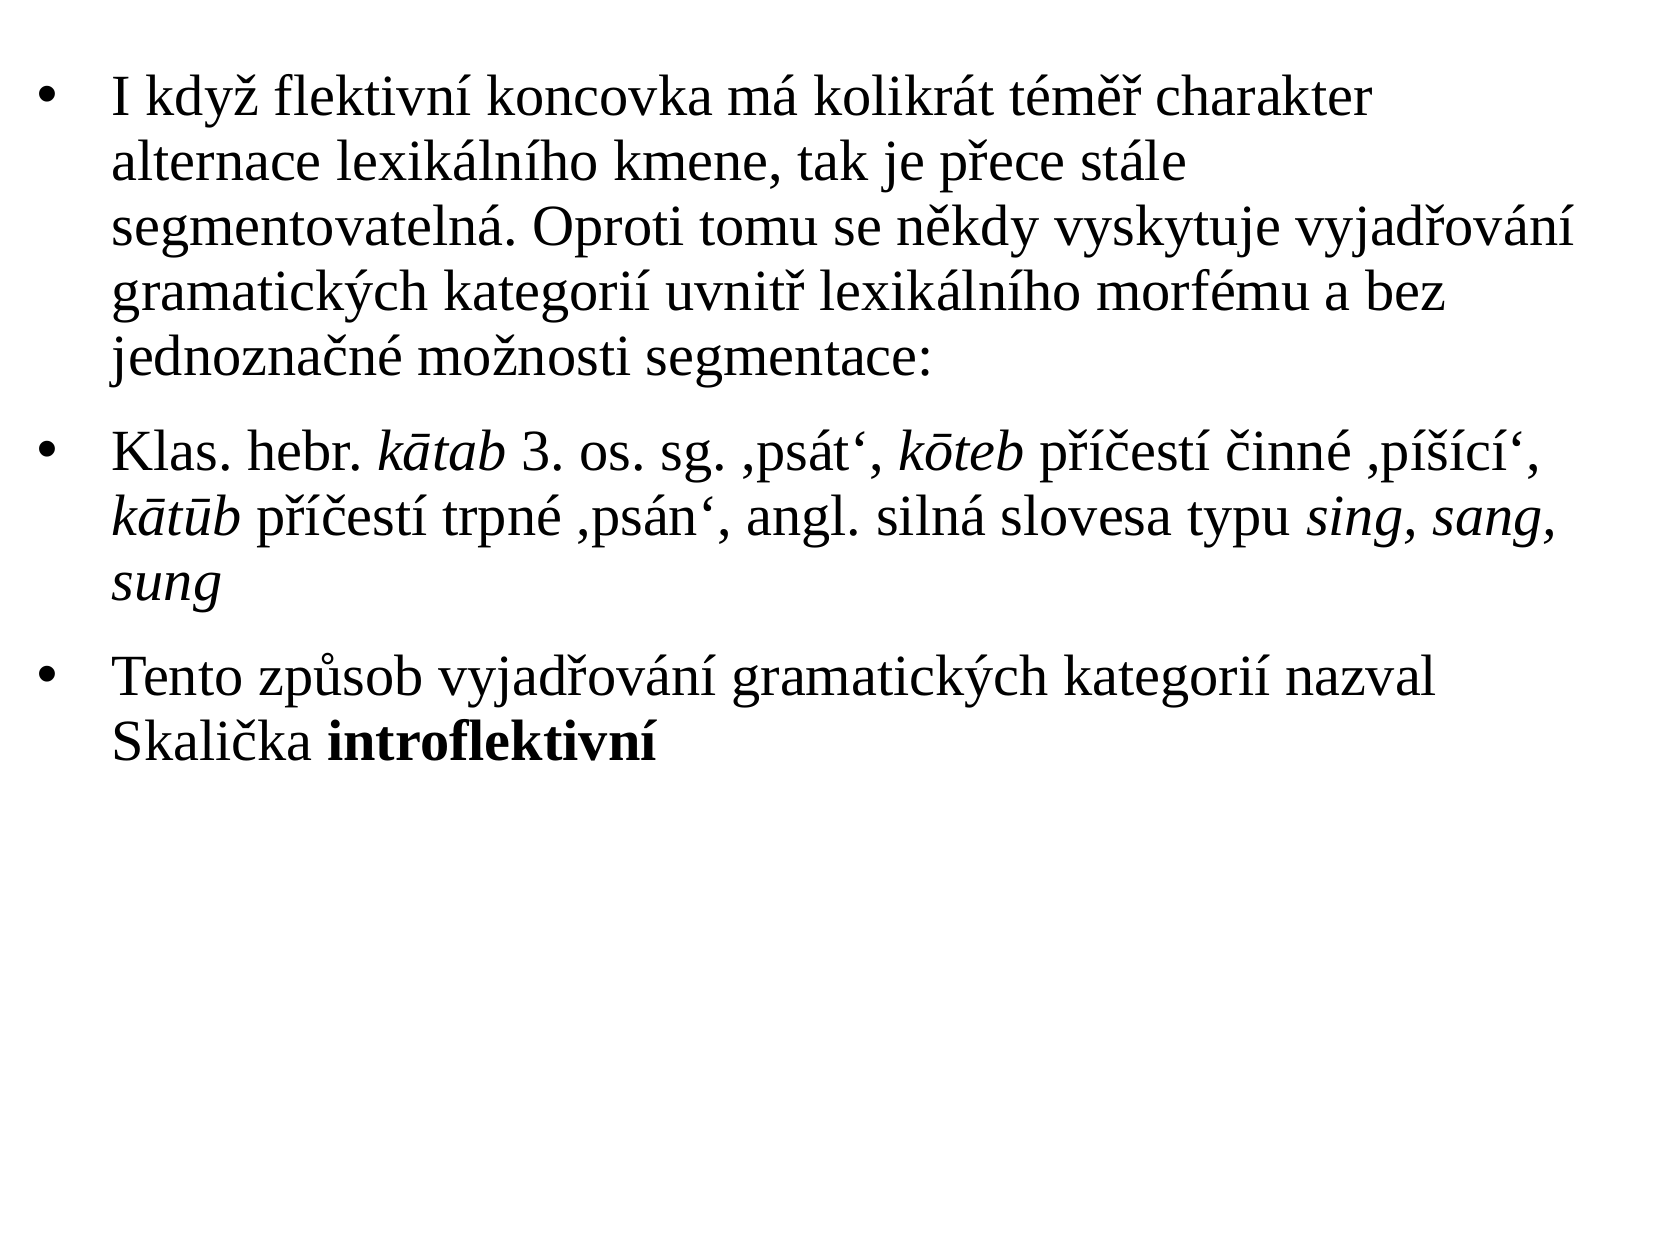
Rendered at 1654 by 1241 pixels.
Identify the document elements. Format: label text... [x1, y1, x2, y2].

list I když flektivní koncovka má kolikrát téměř charakter alternace lexikálního kmene, tak je přece stále segmentovatelná. Oproti tomu se někdy vyskytuje vyjadřování gramatických kategorií uvnitř lexikálního morfému a bez jednoznačné možnosti segmentace: Klas. hebr. kātab 3. os. sg. ,psát‘, kōteb příčestí činné ,píšící‘, kātūb příčestí trpné ,psán‘, angl. silná slovesa typu sing, sang, sung Tento způsob vyjadřování gramatických kategorií nazval Skalička introflektivní [35, 59, 1583, 1146]
